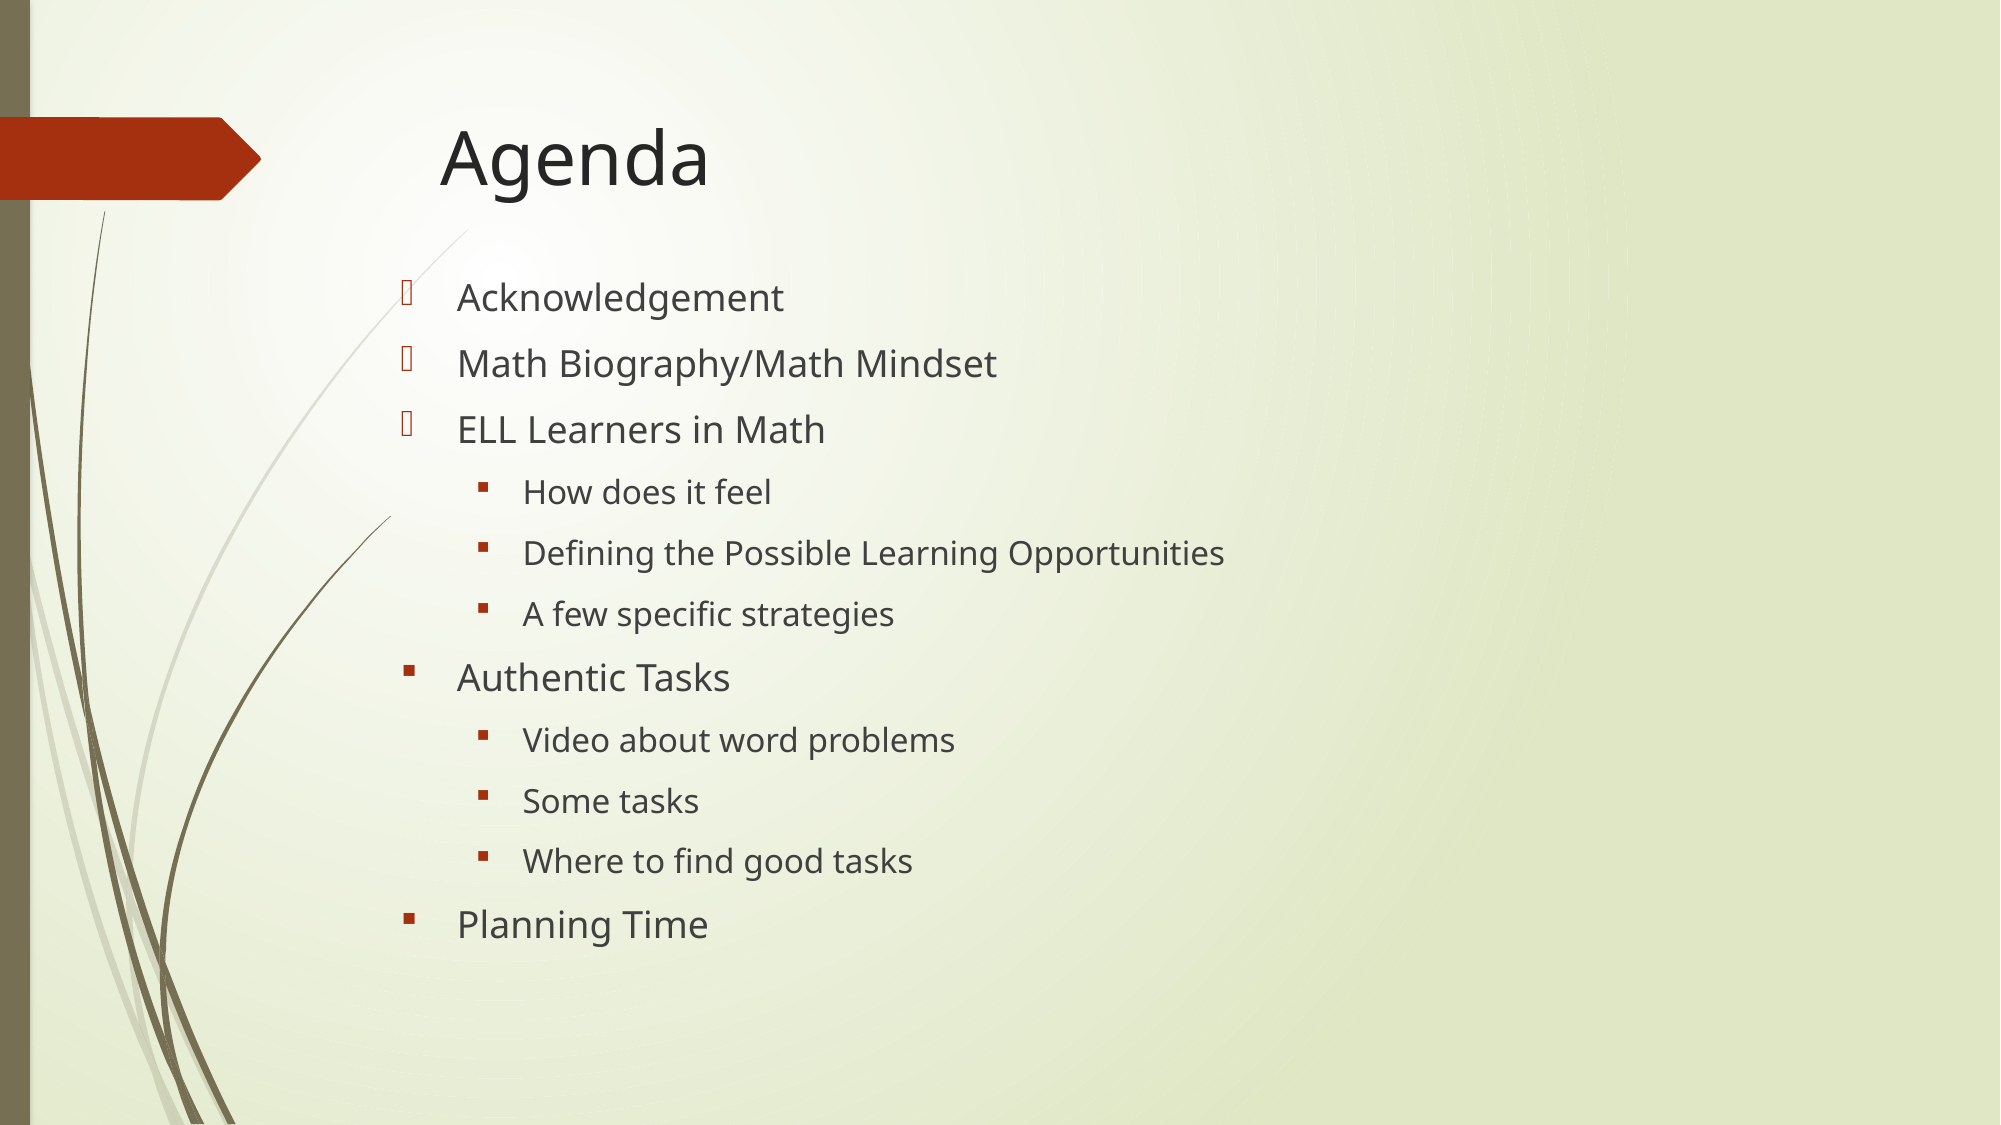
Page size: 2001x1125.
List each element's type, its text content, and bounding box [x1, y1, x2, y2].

list Acknowledgement Math Biography/Math Mindset ELL Learners in Math How does it feel Defining the Possible Learning Opportunities A few specific strategies Authentic Tasks Video about word problems Some tasks Where to find good tasks Planning Time [385, 266, 1941, 1060]
title Agenda [425, 102, 1888, 266]
